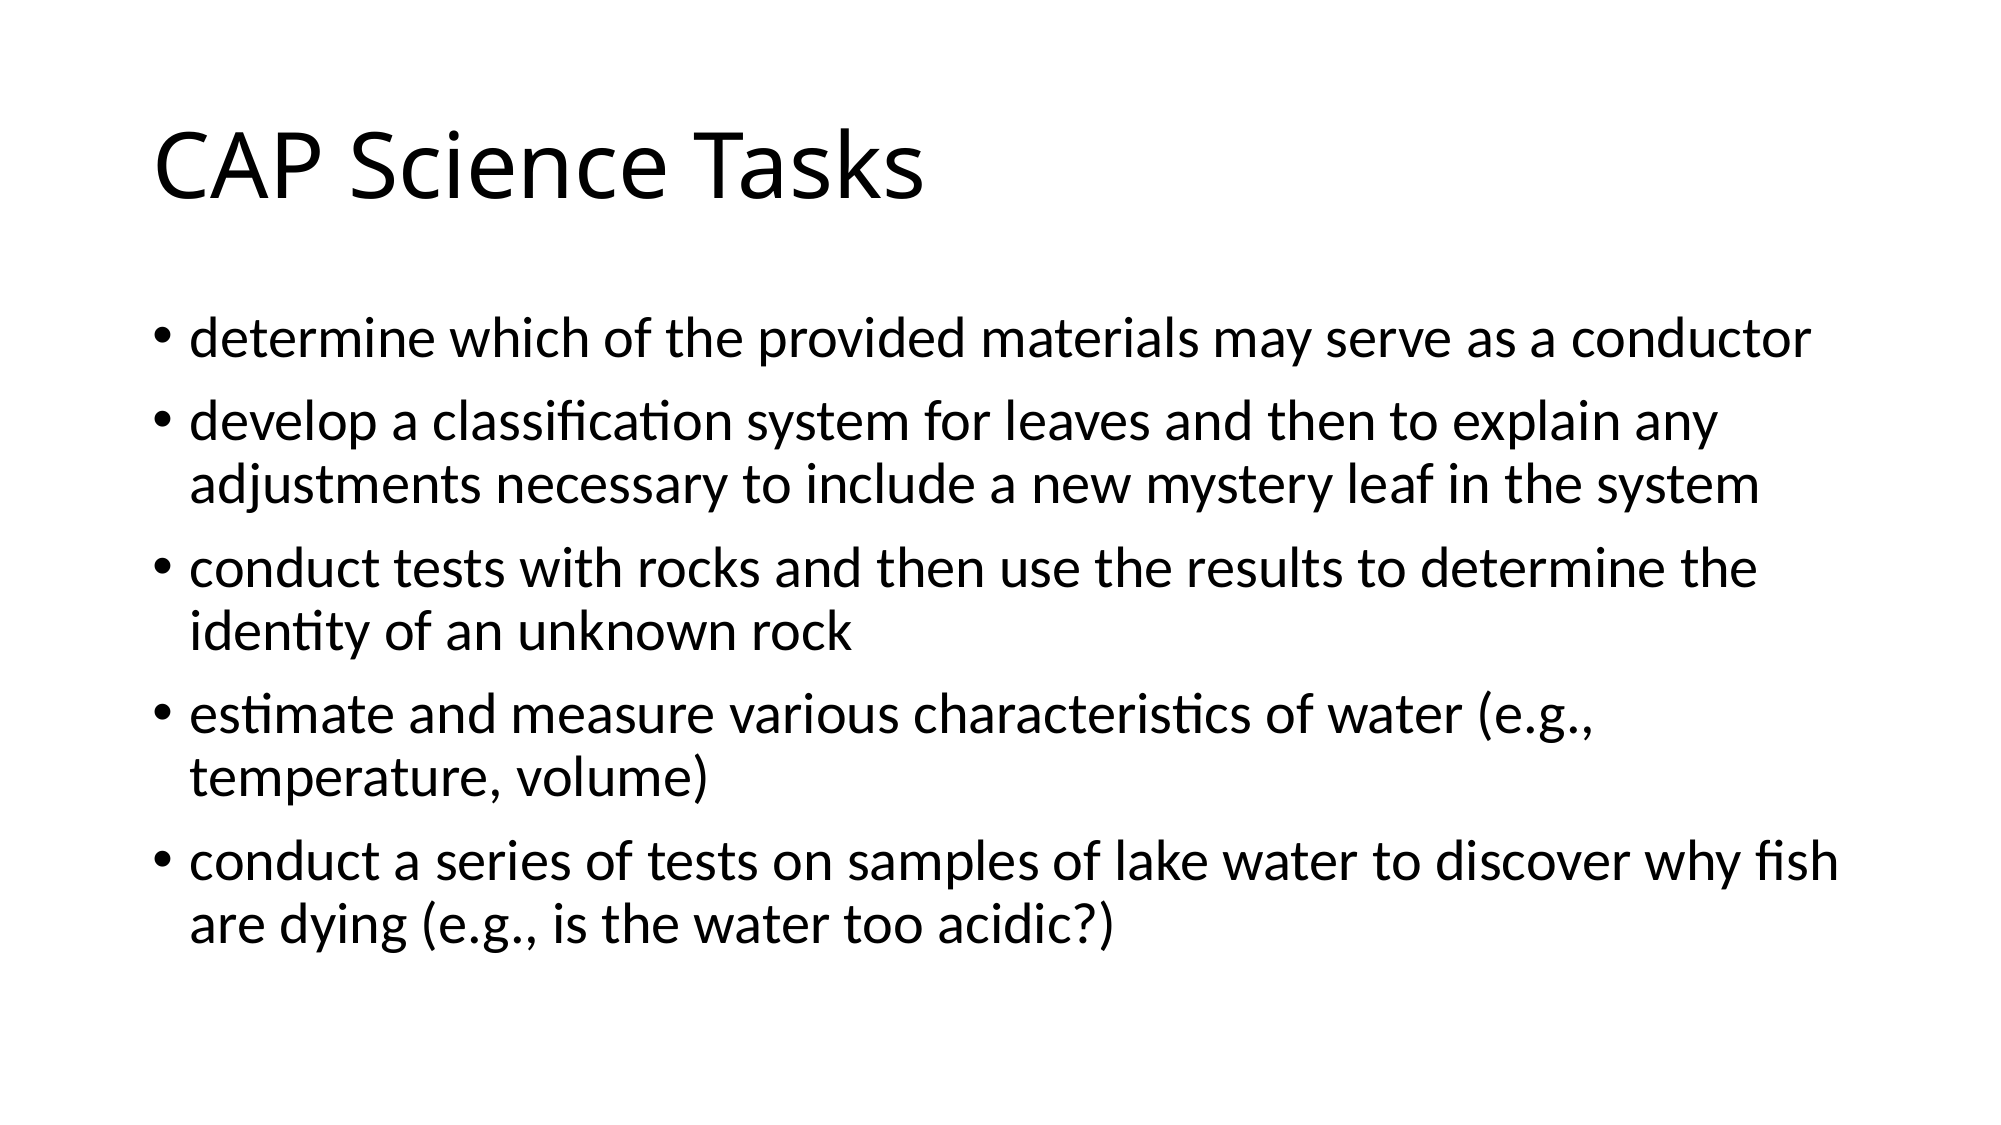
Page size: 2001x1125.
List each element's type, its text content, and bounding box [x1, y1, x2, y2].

list determine which of the provided materials may serve as a conductor develop a classification system for leaves and then to explain any adjustments necessary to include a new mystery leaf in the system conduct tests with rocks and then use the results to determine the identity of an unknown rock estimate and measure various characteristics of water (e.g., temperature, volume) conduct a series of tests on samples of lake water to discover why fish are dying (e.g., is the water too acidic?) [137, 299, 1863, 1014]
title CAP Science Tasks [137, 59, 1863, 278]
